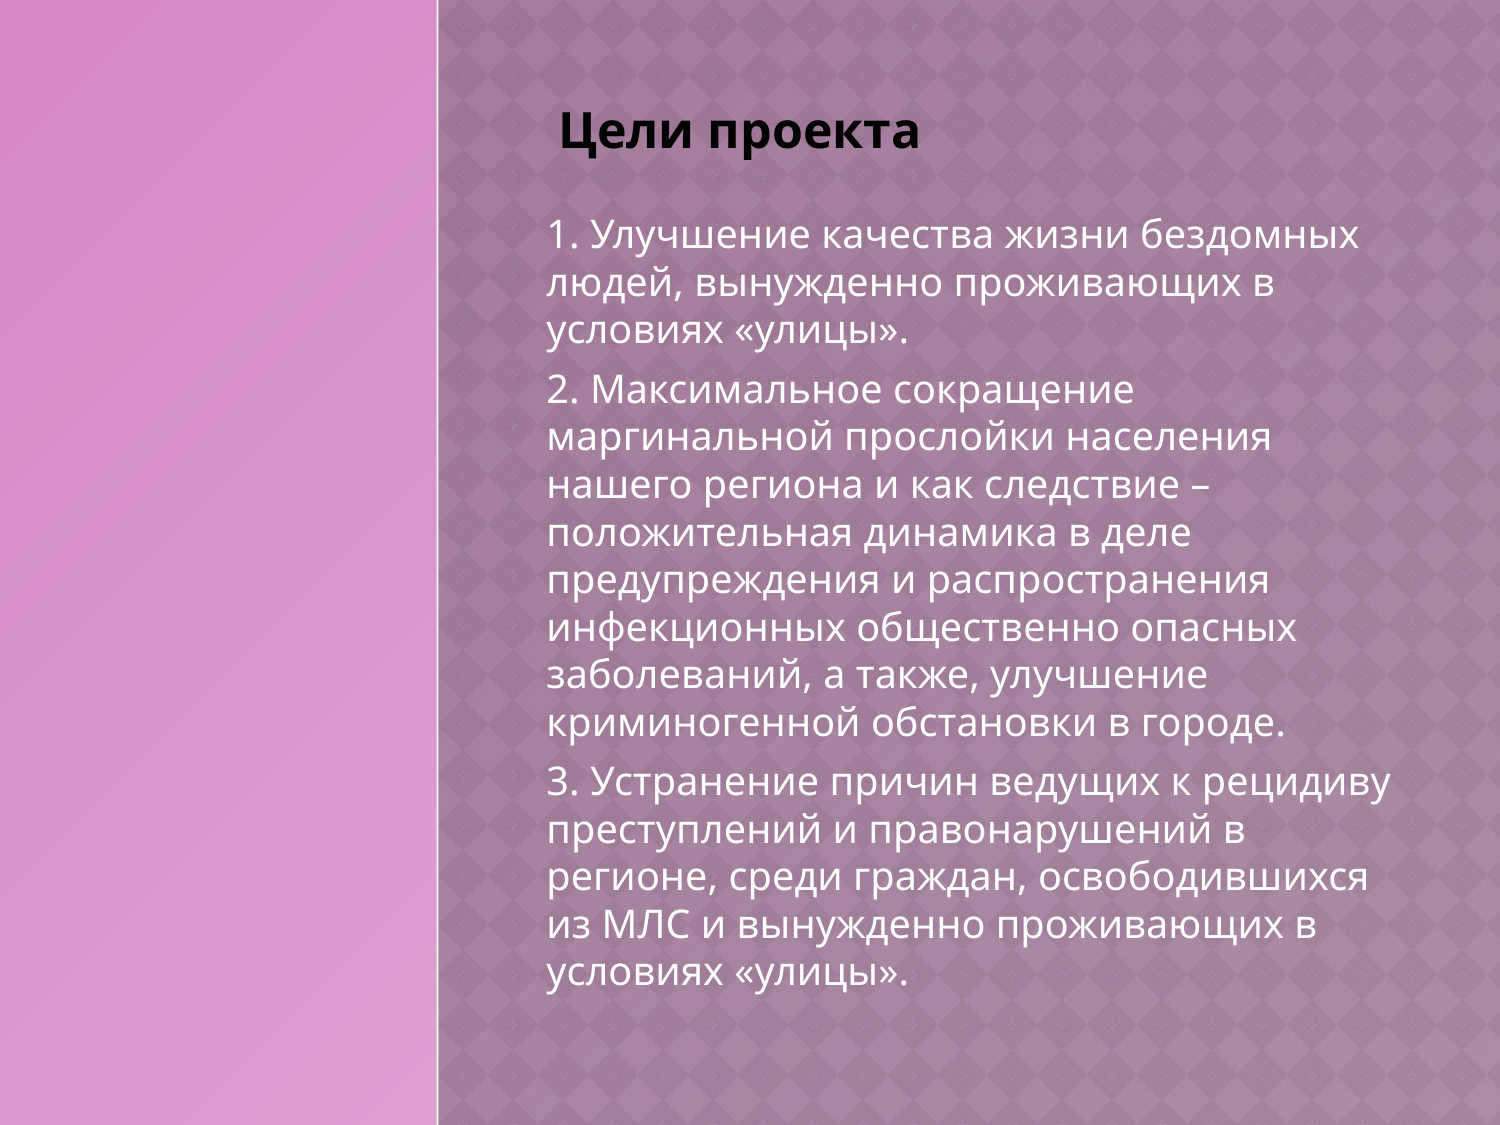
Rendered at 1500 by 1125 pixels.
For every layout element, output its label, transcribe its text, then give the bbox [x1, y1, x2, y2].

subtitle 1. Улучшение качества жизни бездомных людей, вынужденно проживающих в условиях «улицы». 2. Максимальное сокращение маргинальной прослойки населения нашего региона и как следствие – положительная динамика в деле предупреждения и распространения инфекционных общественно опасных заболеваний, а также, улучшение криминогенной обстановки в городе. 3. Устранение причин ведущих к рецидиву преступлений и правонарушений в регионе, среди граждан, освободившихся из МЛС и вынужденно проживающих в условиях «улицы». [539, 164, 1418, 1008]
title Цели проекта [550, 46, 1389, 159]
